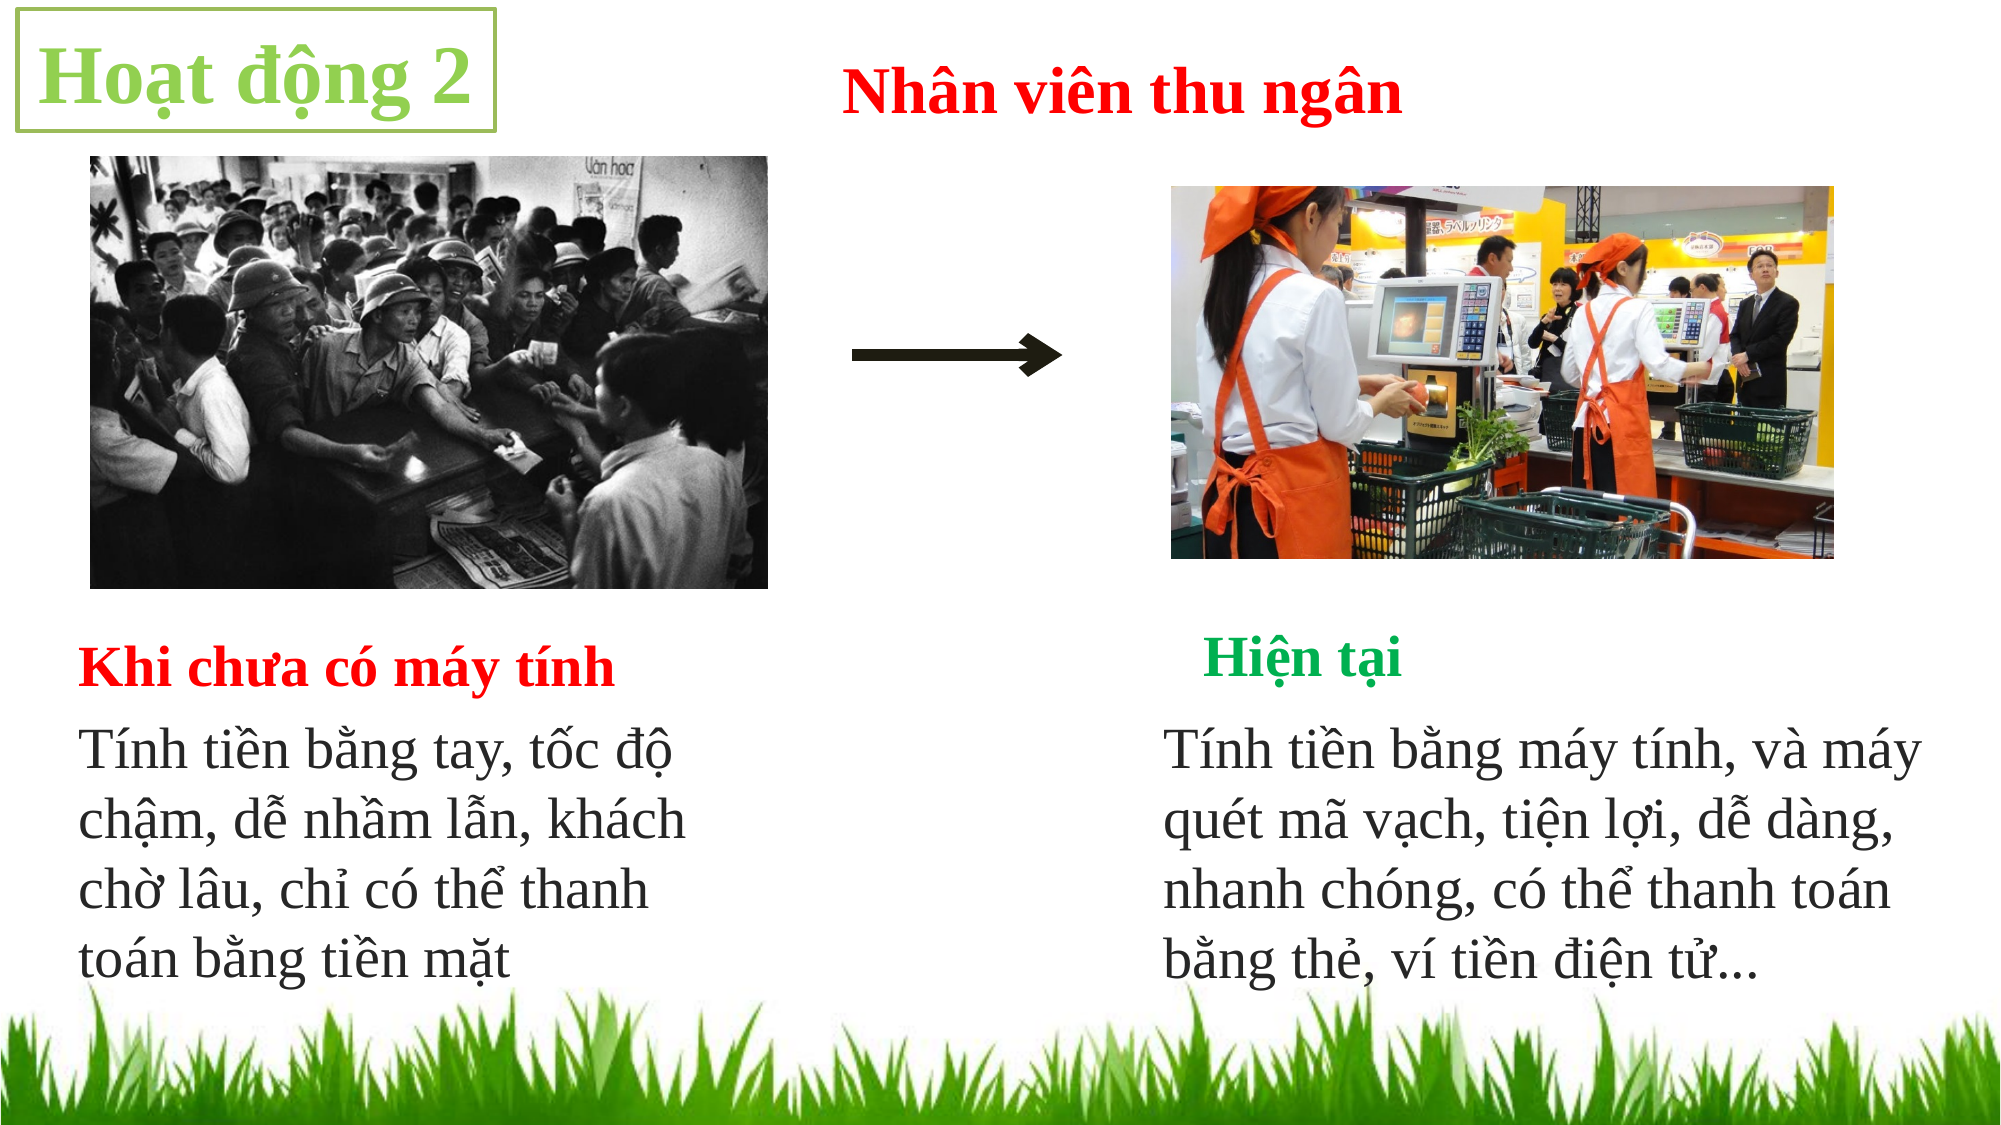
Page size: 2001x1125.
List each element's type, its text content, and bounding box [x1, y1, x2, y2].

picture [1171, 185, 1835, 560]
text_box Hoạt động 2 [15, 7, 497, 133]
picture [0, 962, 2001, 1125]
text_box Khi chưa có máy tính Tính tiền bằng tay, tốc độ chậm, dễ nhầm lẫn, khách chờ lâu, chỉ có thể thanh toán bằng tiền mặt [64, 620, 768, 690]
picture [89, 156, 768, 589]
text_box Nhân viên thu ngân [827, 39, 1420, 135]
text_box Hiện tại Tính tiền bằng máy tính, và máy quét mã vạch, tiện lợi, dễ dàng, nhanh chóng, có thể thanh toán bằng thẻ, ví tiền điện tử... [1153, 618, 1964, 688]
